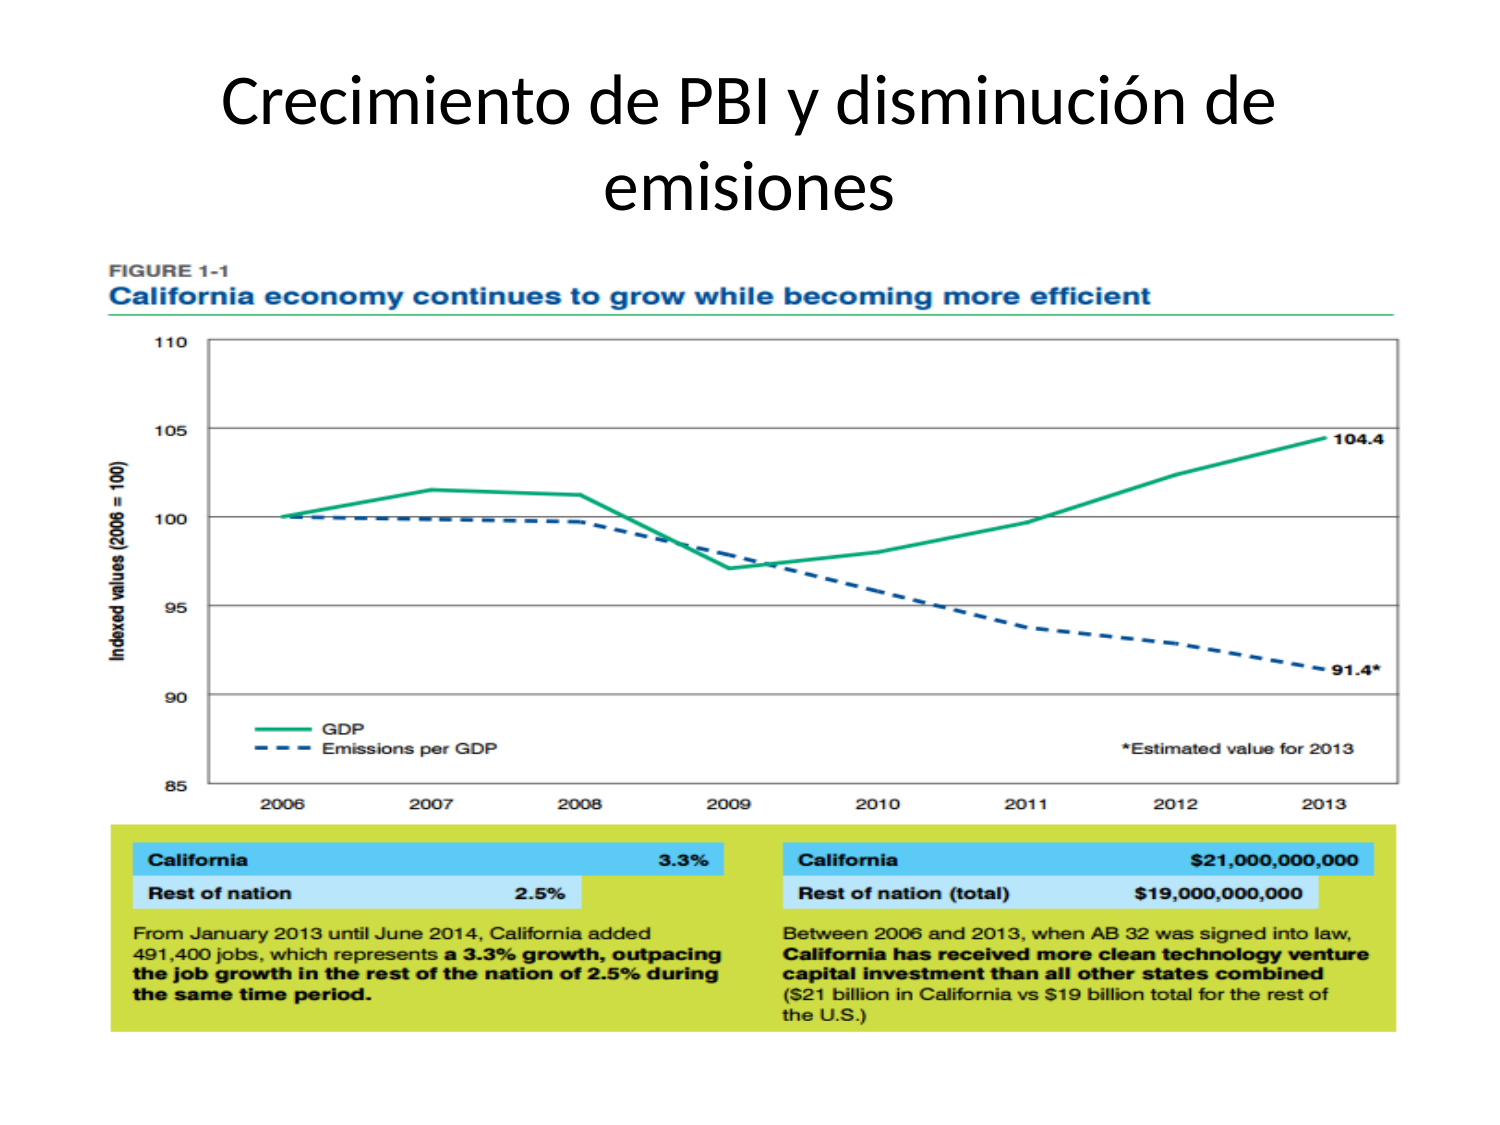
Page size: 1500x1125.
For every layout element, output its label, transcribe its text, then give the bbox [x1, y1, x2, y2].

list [5, 221, 1471, 1036]
title Crecimiento de PBI y disminución de emisiones [75, 45, 1425, 219]
